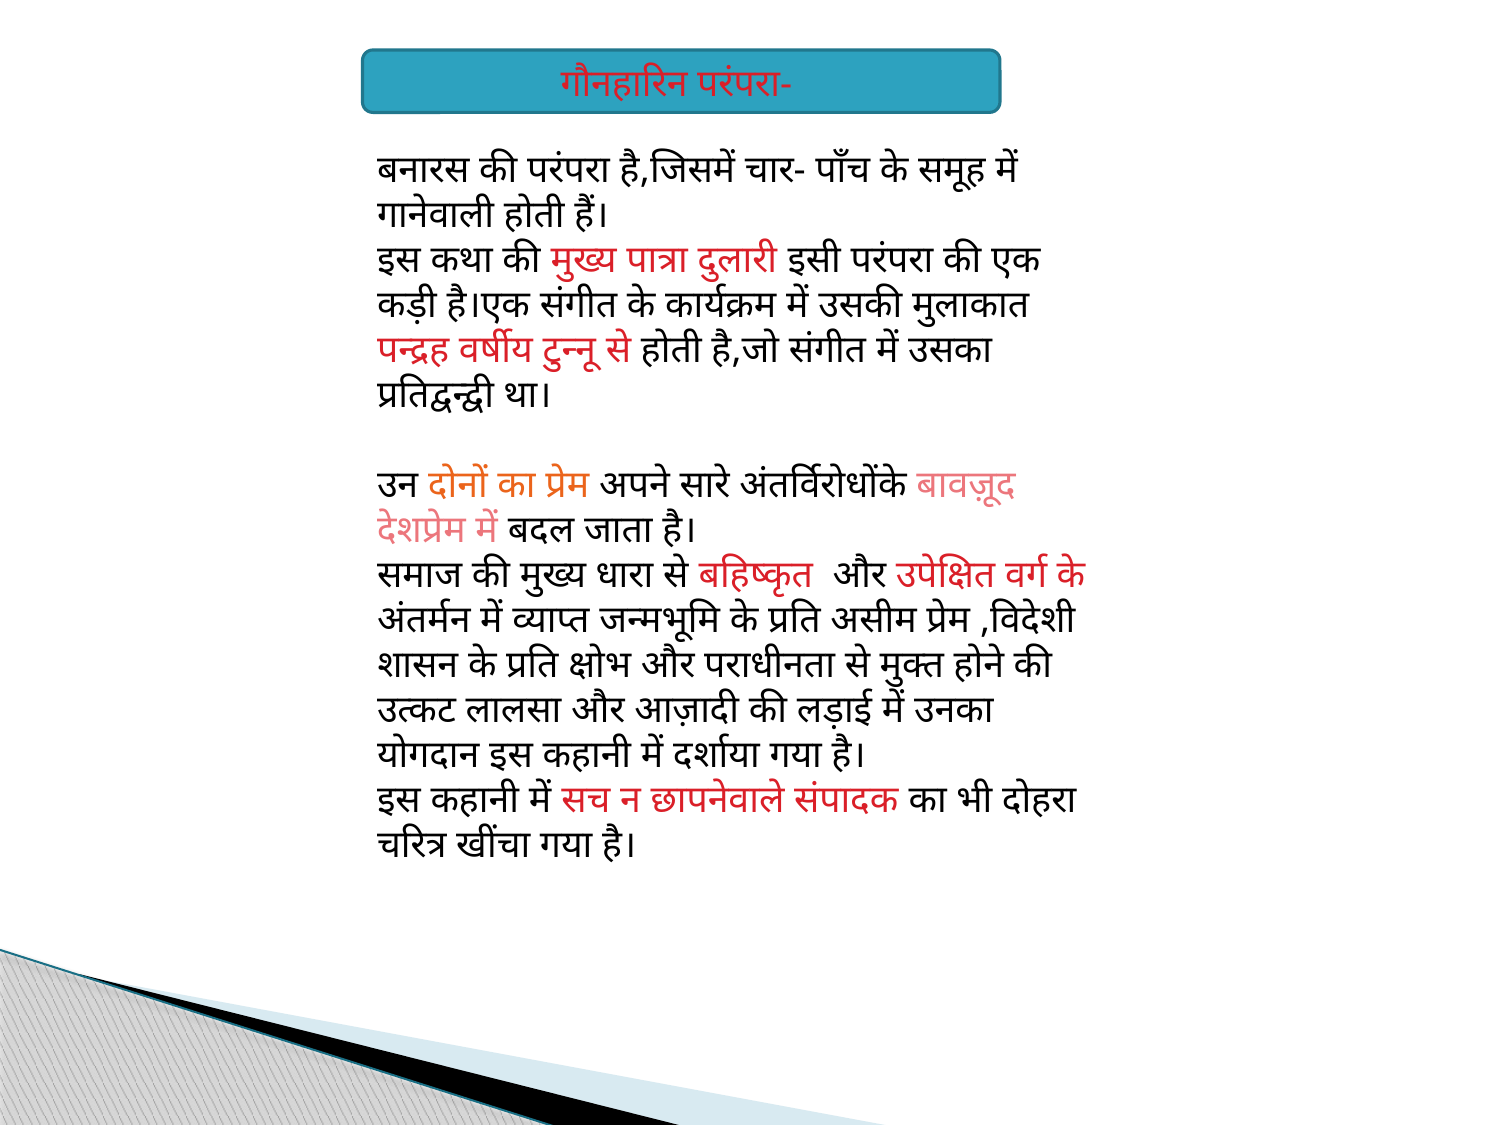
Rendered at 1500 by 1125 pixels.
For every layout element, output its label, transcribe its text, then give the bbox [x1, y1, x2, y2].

text_box गौनहारिन परंपरा- [360, 48, 1002, 115]
text_box बनारस की परंपरा है,जिसमें चार- पाँच के समूह में गानेवाली होती हैं। इस कथा की मुख्य पात्रा दुलारी इसी परंपरा की एक कड़ी है।एक संगीत के कार्यक्रम में उसकी मुलाकात पन्द्रह वर्षीय टुन्‍नू से होती है,जो संगीत में उसका प्रतिद्वन्द्वी था। उन दोनों का प्रेम अपने सारे अंतर्विरोधोंके बावज़ूद देशप्रेम में बदल जाता है। समाज की मुख्य धारा से बहिष्कृत और उपेक्षित वर्ग के अंतर्मन में व्याप्त जन्मभूमि के प्रति असीम प्रेम ,विदेशी शासन के प्रति क्षोभ और पराधीनता से मुक्‍त होने की उत्कट लालसा और आज़ादी की लड़ाई में उनका योगदान इस कहानी में दर्शाया गया है। इस कहानी में सच न छापनेवाले संपादक का भी दोहरा चरित्र खींचा गया है। [362, 137, 1113, 963]
